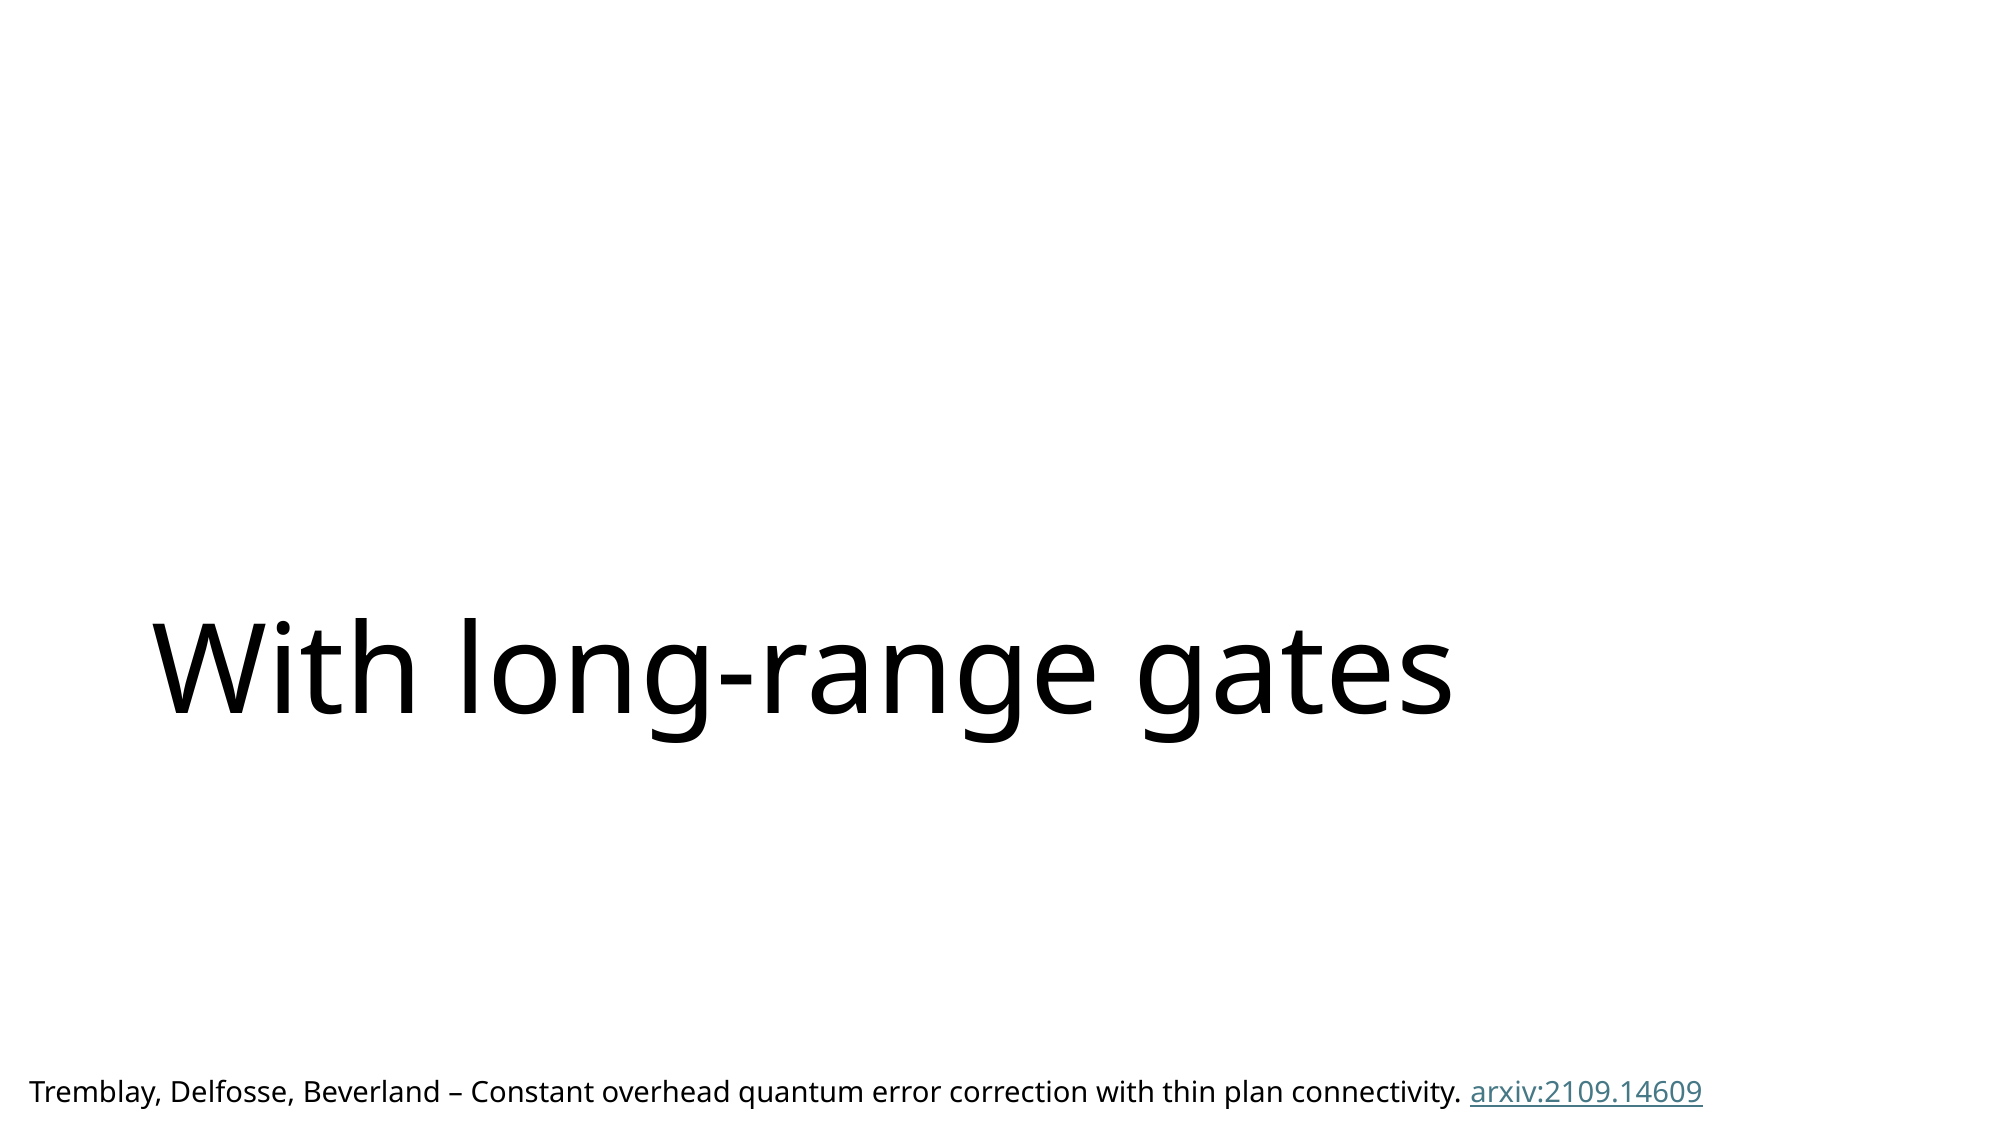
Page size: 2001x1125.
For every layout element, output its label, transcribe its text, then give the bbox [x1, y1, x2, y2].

text_box Tremblay, Delfosse, Beverland – Constant overhead quantum error correction with thin plan connectivity. arxiv:2109.14609 [14, 1065, 1960, 1121]
title With long-range gates [136, 280, 1862, 749]
